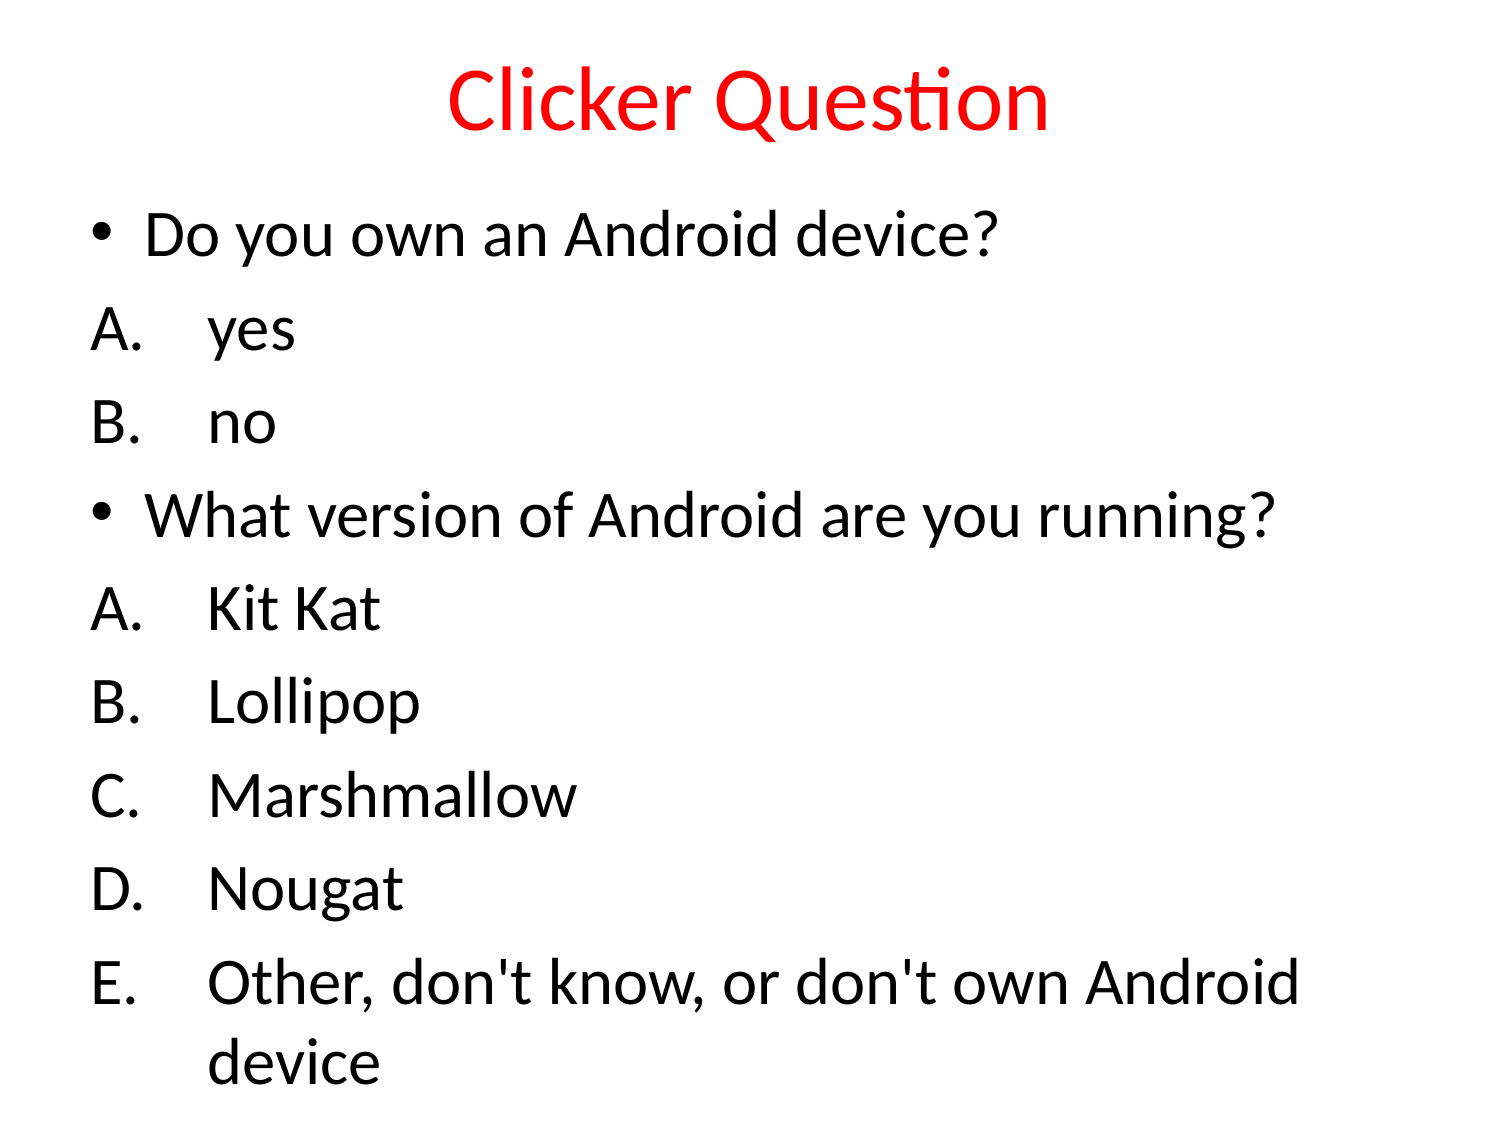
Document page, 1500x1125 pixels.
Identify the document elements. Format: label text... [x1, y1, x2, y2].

title Clicker Question [75, 0, 1425, 182]
list Do you own an Android device? yes no What version of Android are you running? Kit Kat Lollipop Marshmallow Nougat Other, don't know, or don't own Android device [75, 182, 1425, 1113]
